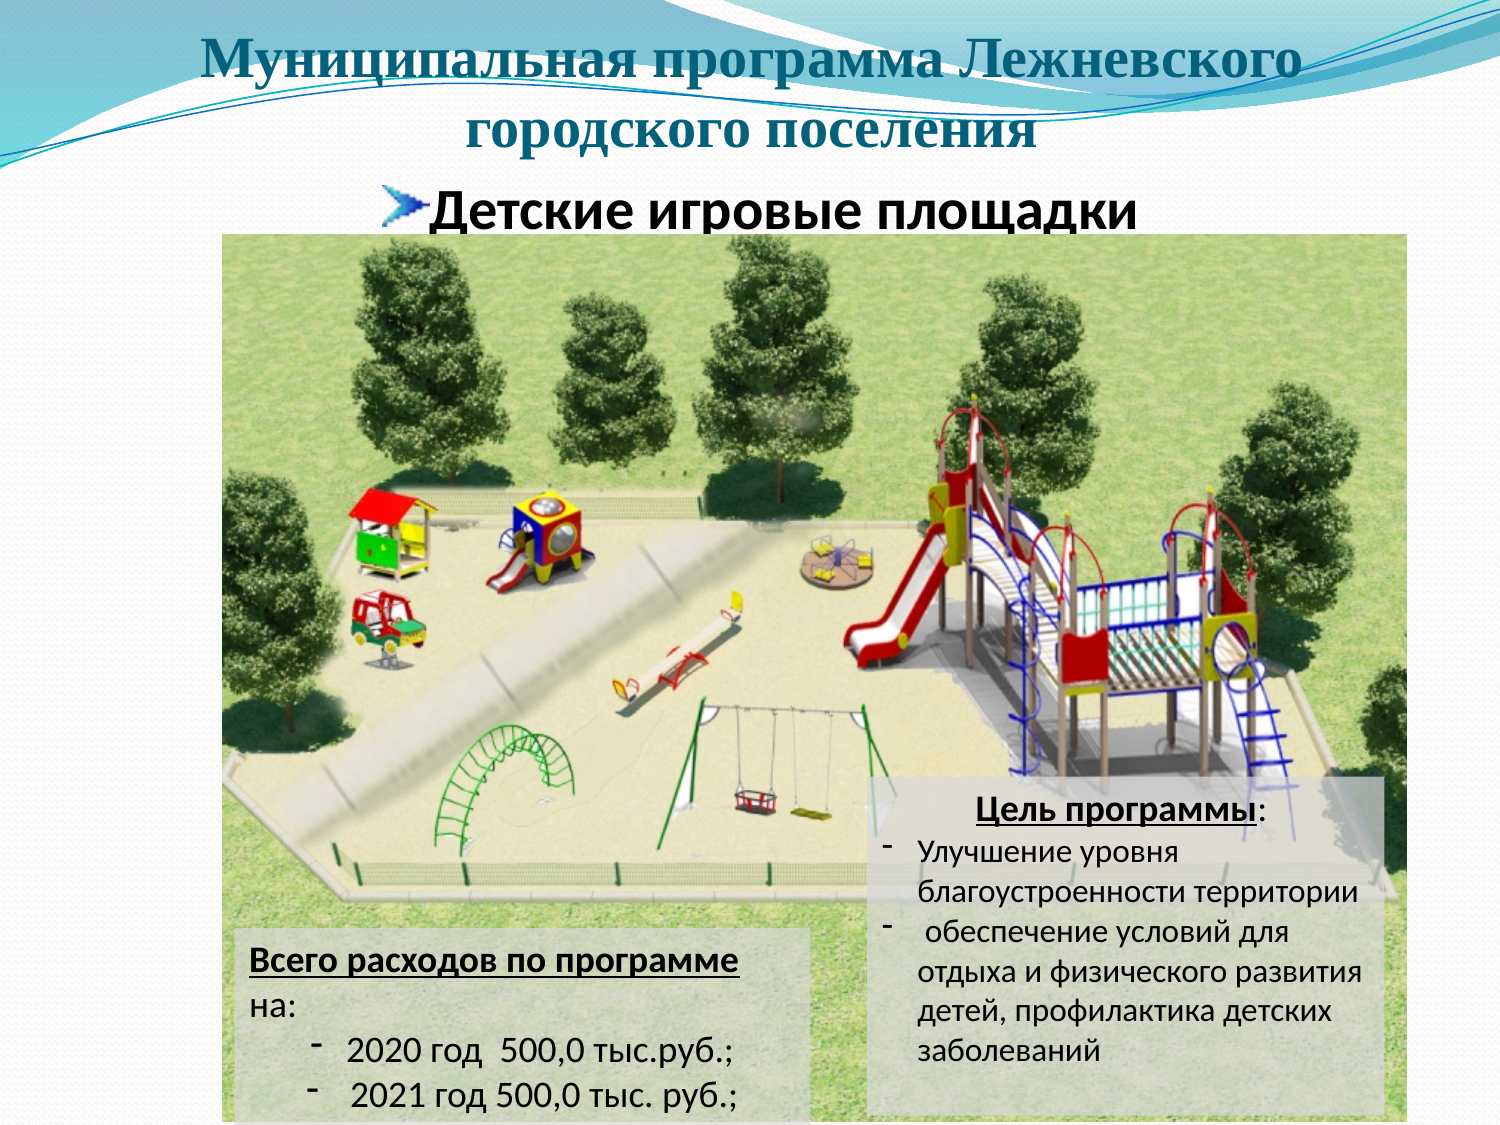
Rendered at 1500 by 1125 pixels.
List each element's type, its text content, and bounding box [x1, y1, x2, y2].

picture [382, 185, 430, 227]
title Муниципальная программа Лежневского городского поселения [76, 0, 1427, 160]
picture [222, 234, 1407, 1123]
text_box Детские игровые площадки [70, 164, 1465, 249]
